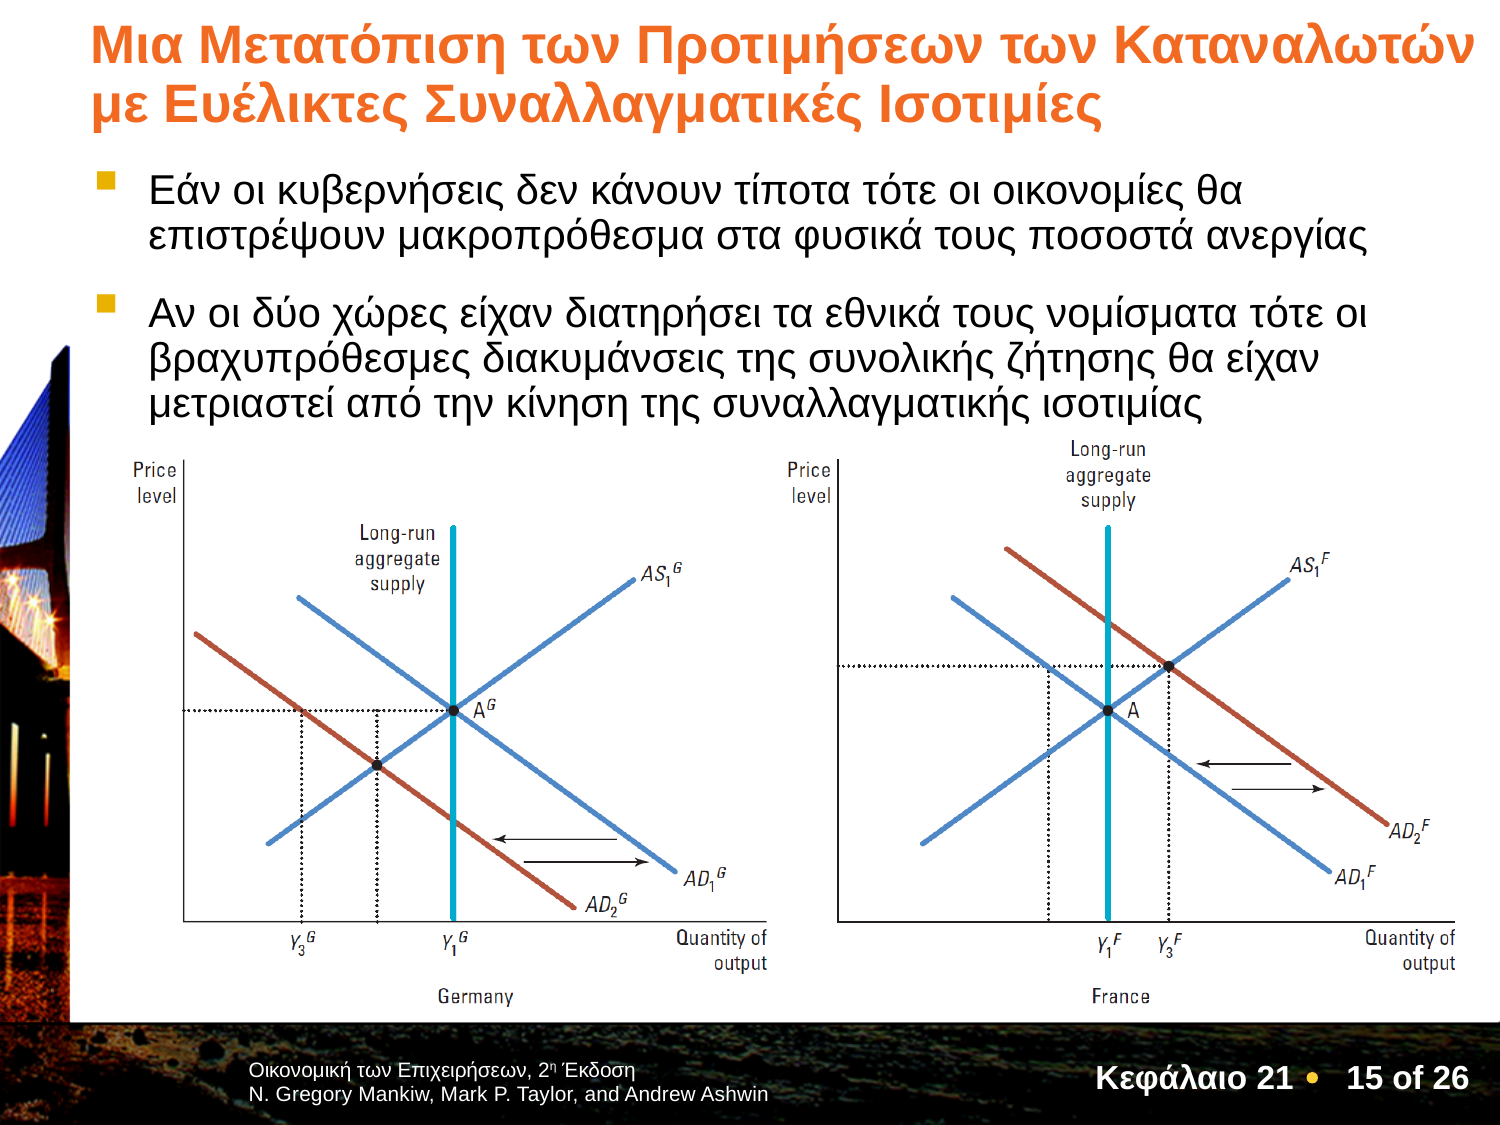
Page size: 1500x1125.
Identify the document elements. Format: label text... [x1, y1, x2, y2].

title Μια Μετατόπιση των Προτιμήσεων των Καταναλωτών με Ευέλικτες Συναλλαγματικές Ισοτιμίες [75, 1, 1500, 149]
picture [0, 0, 1500, 1125]
list Εάν οι κυβερνήσεις δεν κάνουν τίποτα τότε οι οικονομίες θα επιστρέψουν μακροπρόθεσμα στα φυσικά τους ποσοστά ανεργίας Αν οι δύο χώρες είχαν διατηρήσει τα εθνικά τους νομίσματα τότε οι βραχυπρόθεσμες διακυμάνσεις της συνολικής ζήτησης θα είχαν μετριαστεί από την κίνηση της συναλλαγματικής ισοτιμίας [76, 160, 1483, 433]
